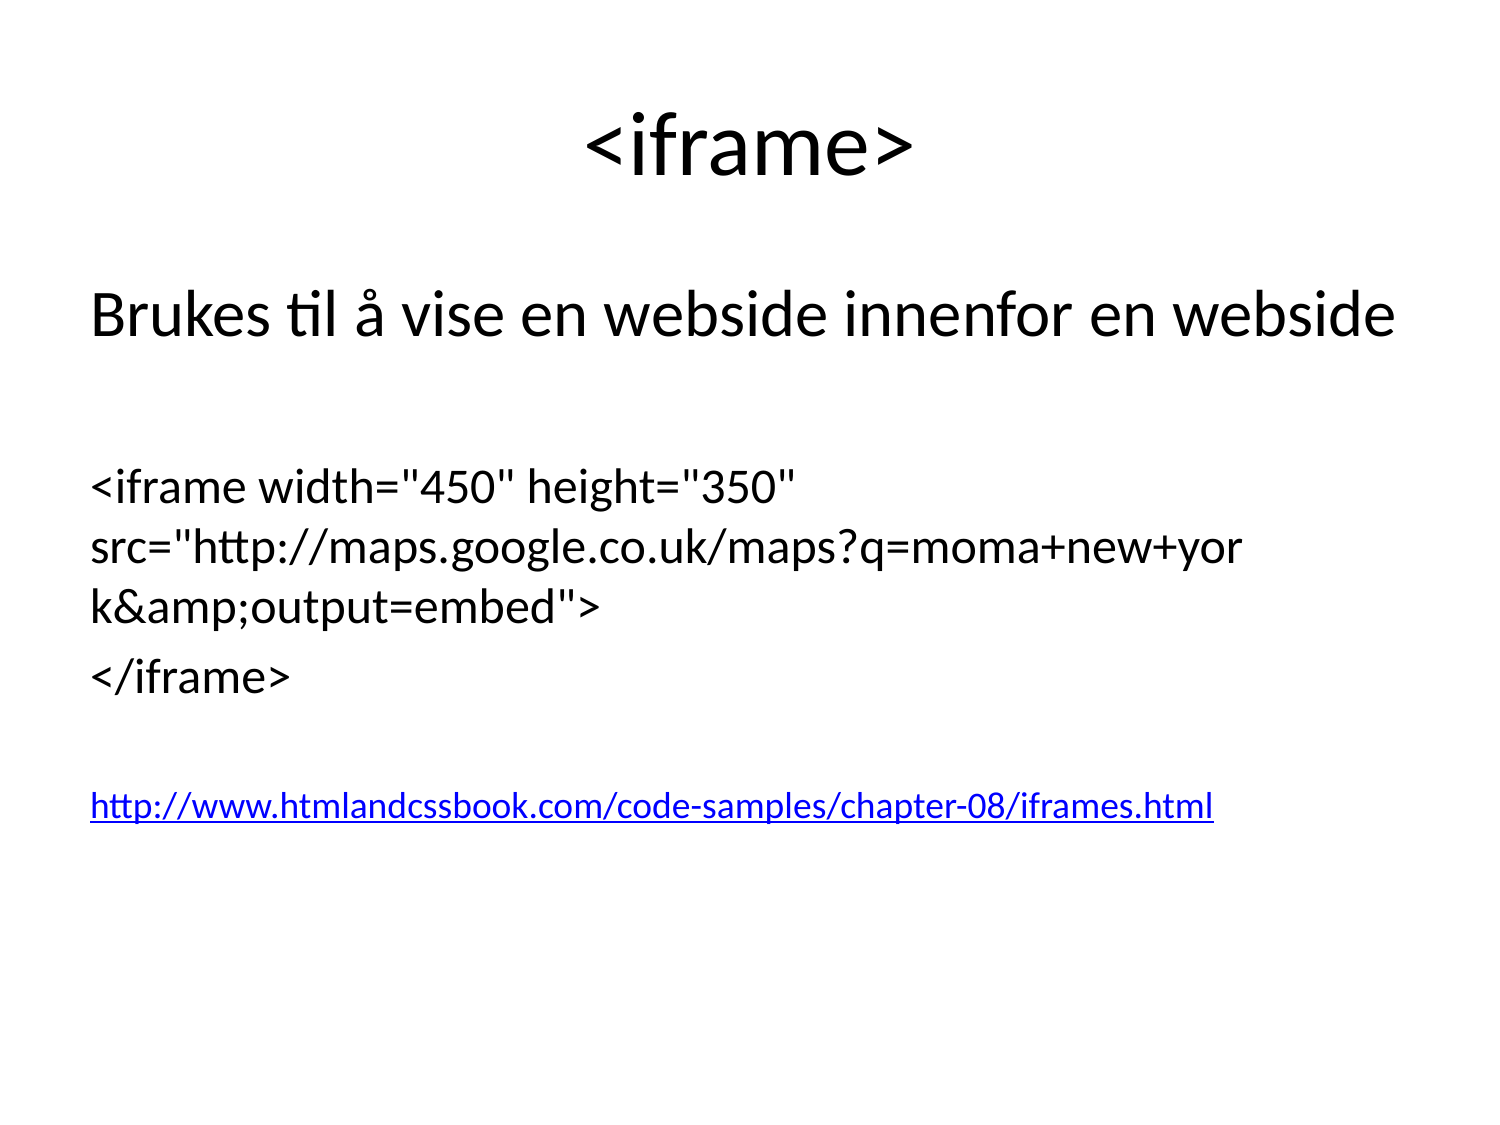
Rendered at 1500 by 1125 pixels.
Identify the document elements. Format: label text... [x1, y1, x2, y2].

list Brukes til å vise en webside innenfor en webside <iframe width="450" height="350" src="http://maps.google.co.uk/maps?q=moma+new+yor k&amp;output=embed"> </iframe> http://www.htmlandcssbook.com/code-samples/chapter-08/iframes.html [75, 262, 1425, 1005]
title <iframe> [75, 45, 1425, 233]
